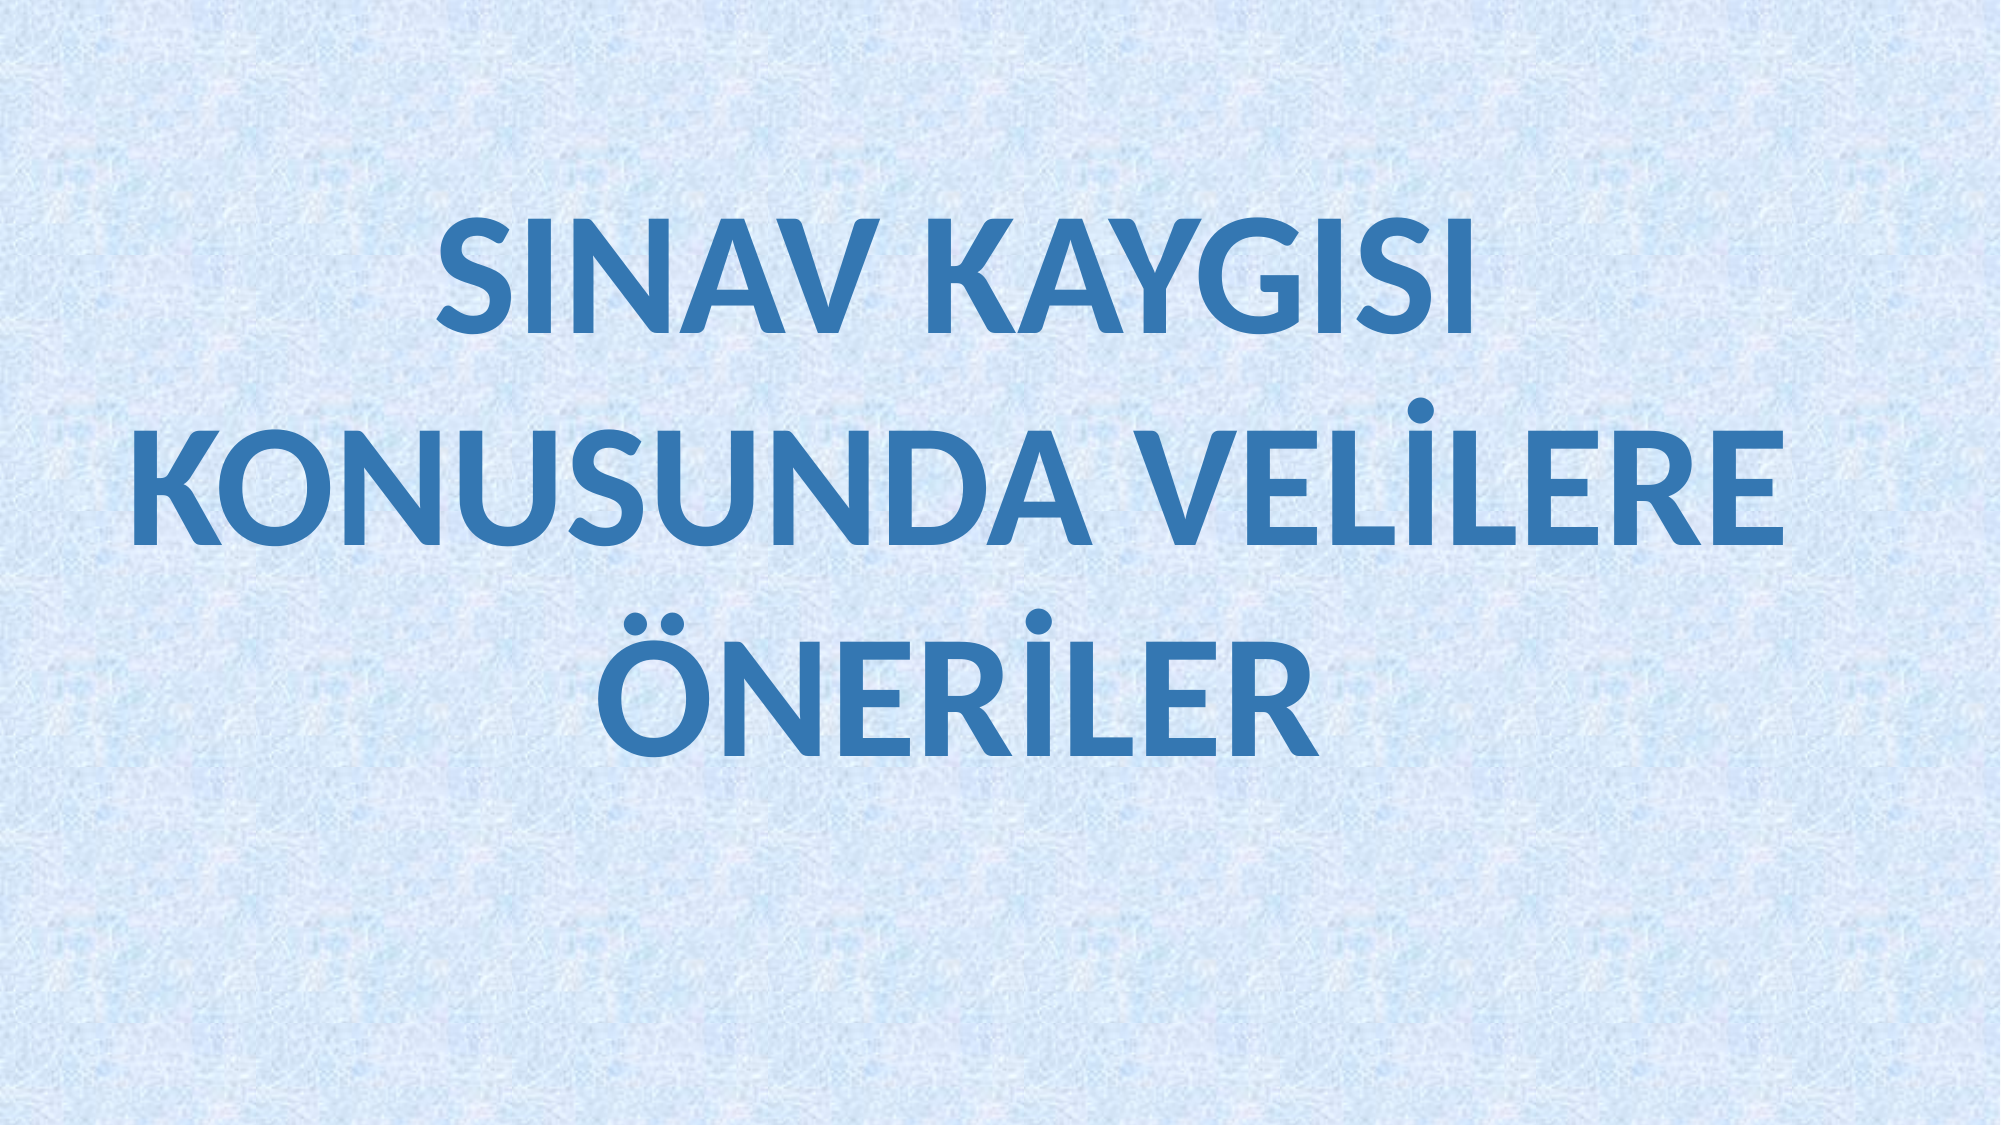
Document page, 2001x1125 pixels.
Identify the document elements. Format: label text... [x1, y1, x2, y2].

picture [0, 0, 2001, 1125]
title SINAV KAYGISI KONUSUNDA VELİLERE ÖNERİLER [15, 142, 1903, 913]
